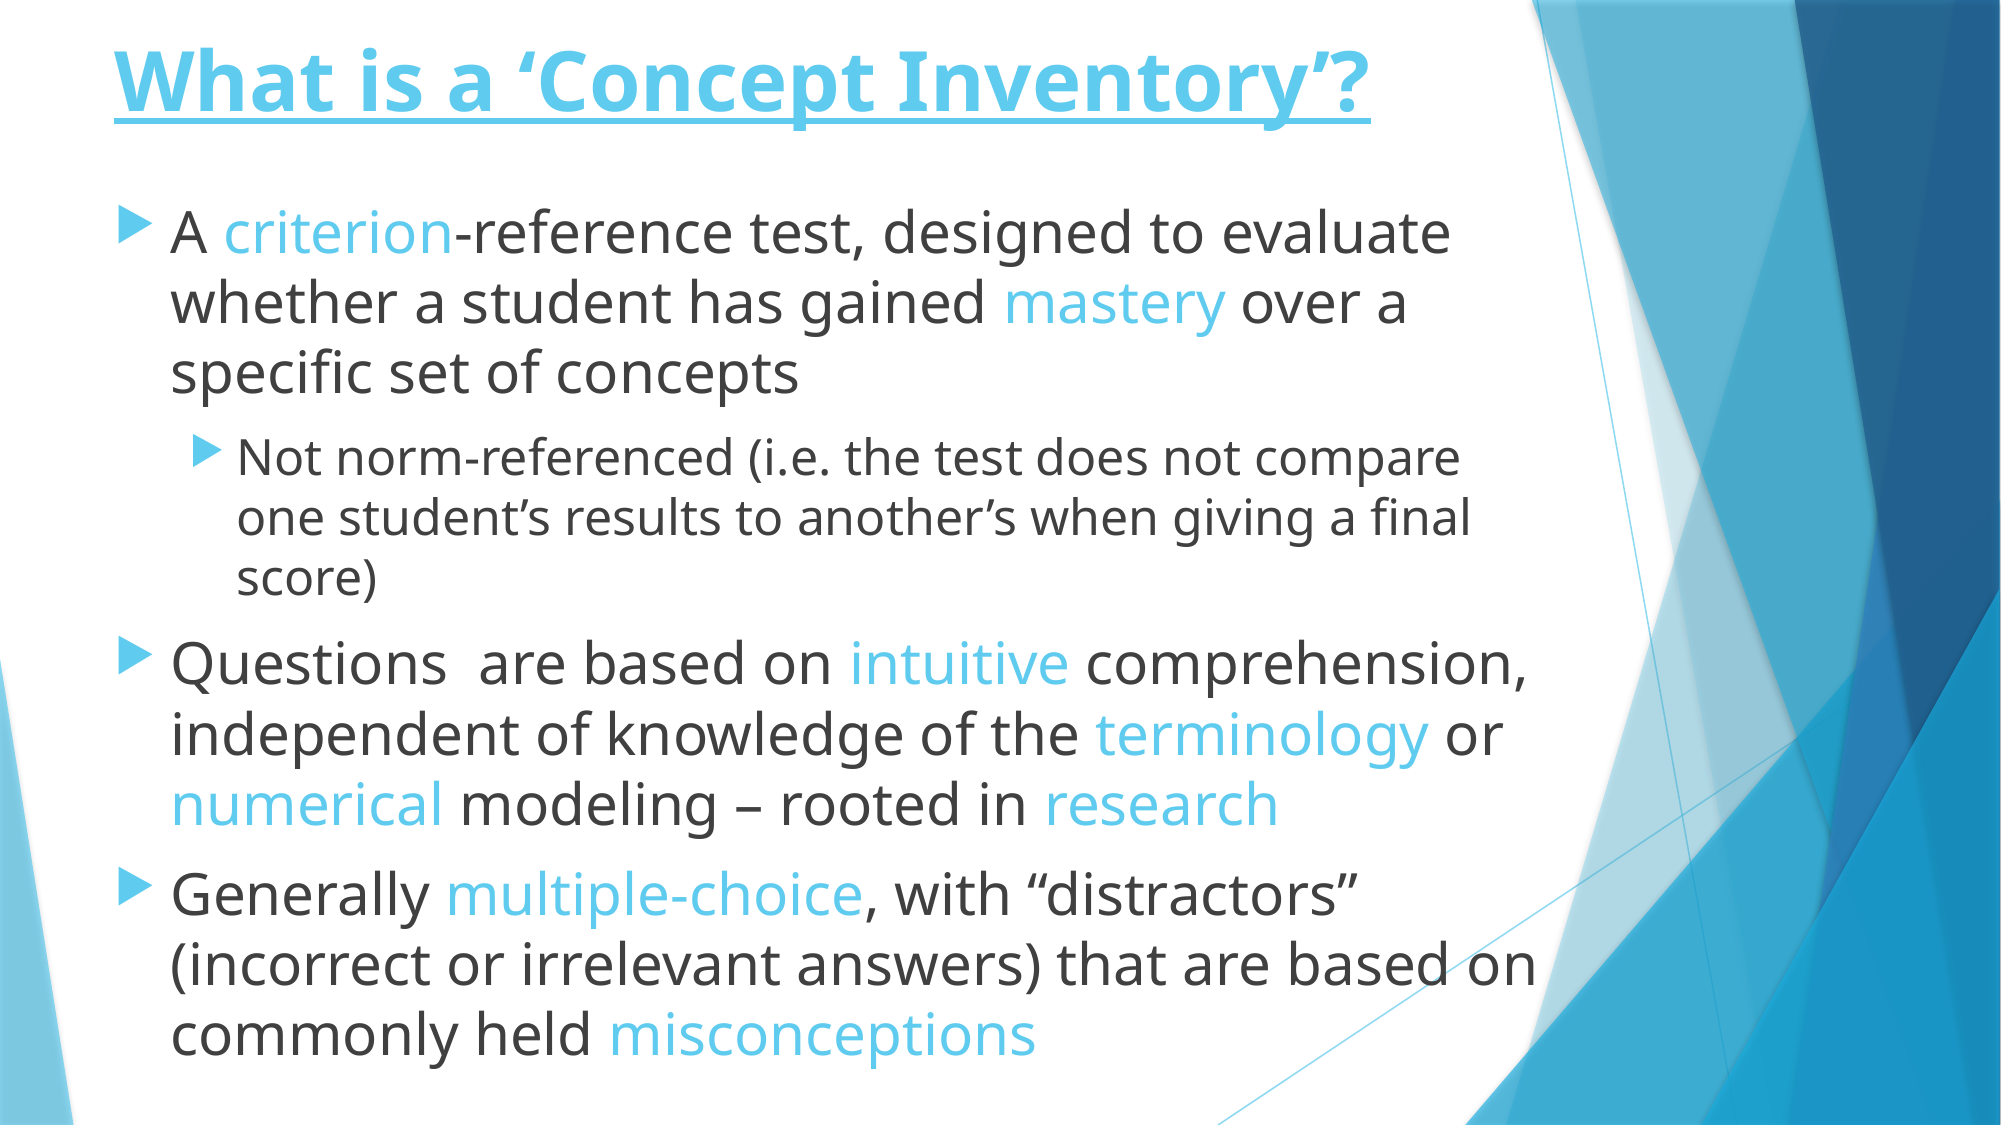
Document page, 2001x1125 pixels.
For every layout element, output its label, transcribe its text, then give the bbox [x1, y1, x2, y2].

title What is a ‘Concept Inventory’? [99, 20, 1510, 187]
list A criterion-reference test, designed to evaluate whether a student has gained mastery over a specific set of concepts Not norm-referenced (i.e. the test does not compare one student’s results to another’s when giving a final score) Questions are based on intuitive comprehension, independent of knowledge of the terminology or numerical modeling – rooted in research Generally multiple-choice, with “distractors” (incorrect or irrelevant answers) that are based on commonly held misconceptions [99, 187, 1565, 1074]
